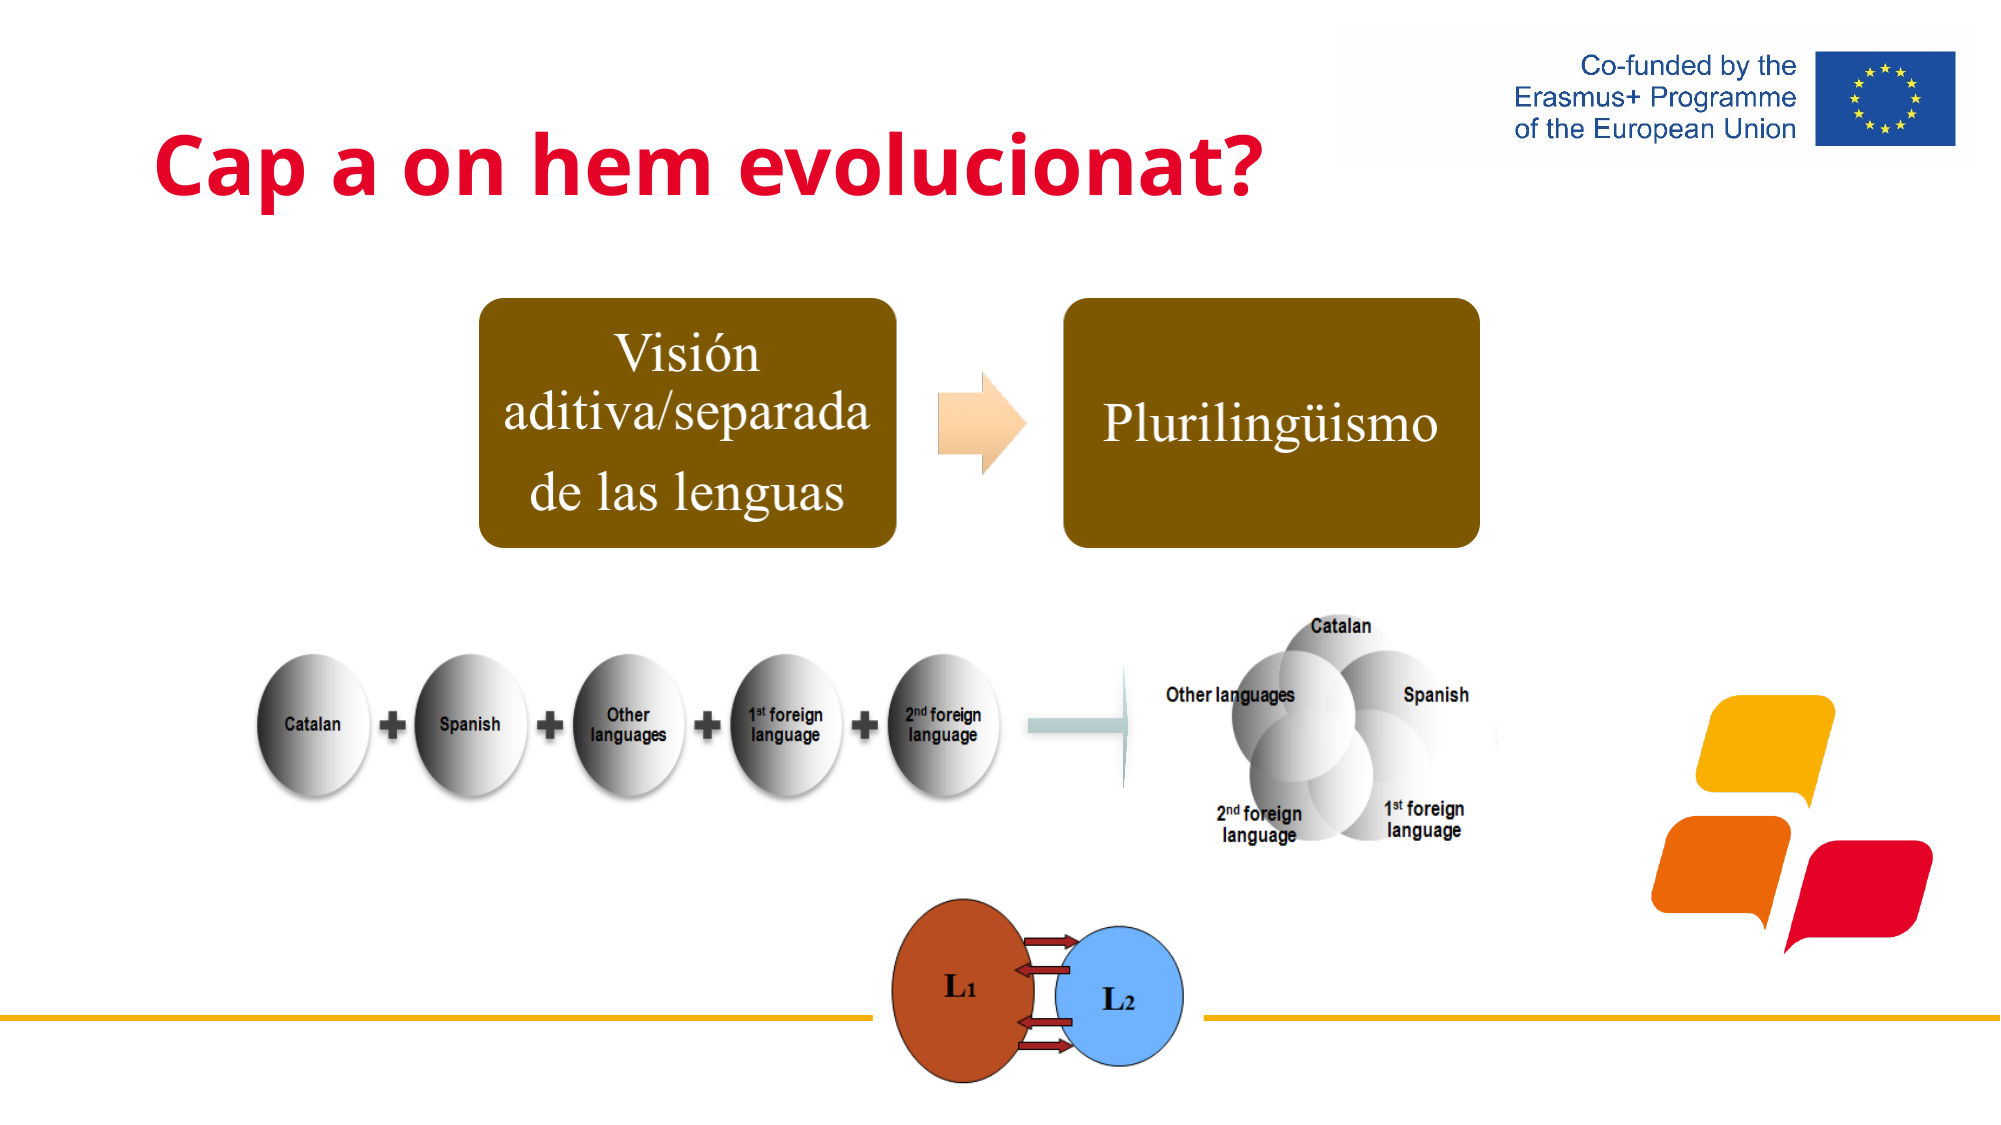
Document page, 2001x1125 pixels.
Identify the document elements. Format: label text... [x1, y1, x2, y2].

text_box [241, 585, 1498, 866]
picture [1459, 642, 2001, 1019]
picture [872, 884, 1204, 1100]
picture [471, 89, 1481, 585]
title Cap a on hem evolucionat? [137, 59, 1863, 278]
picture [1337, 28, 1977, 169]
